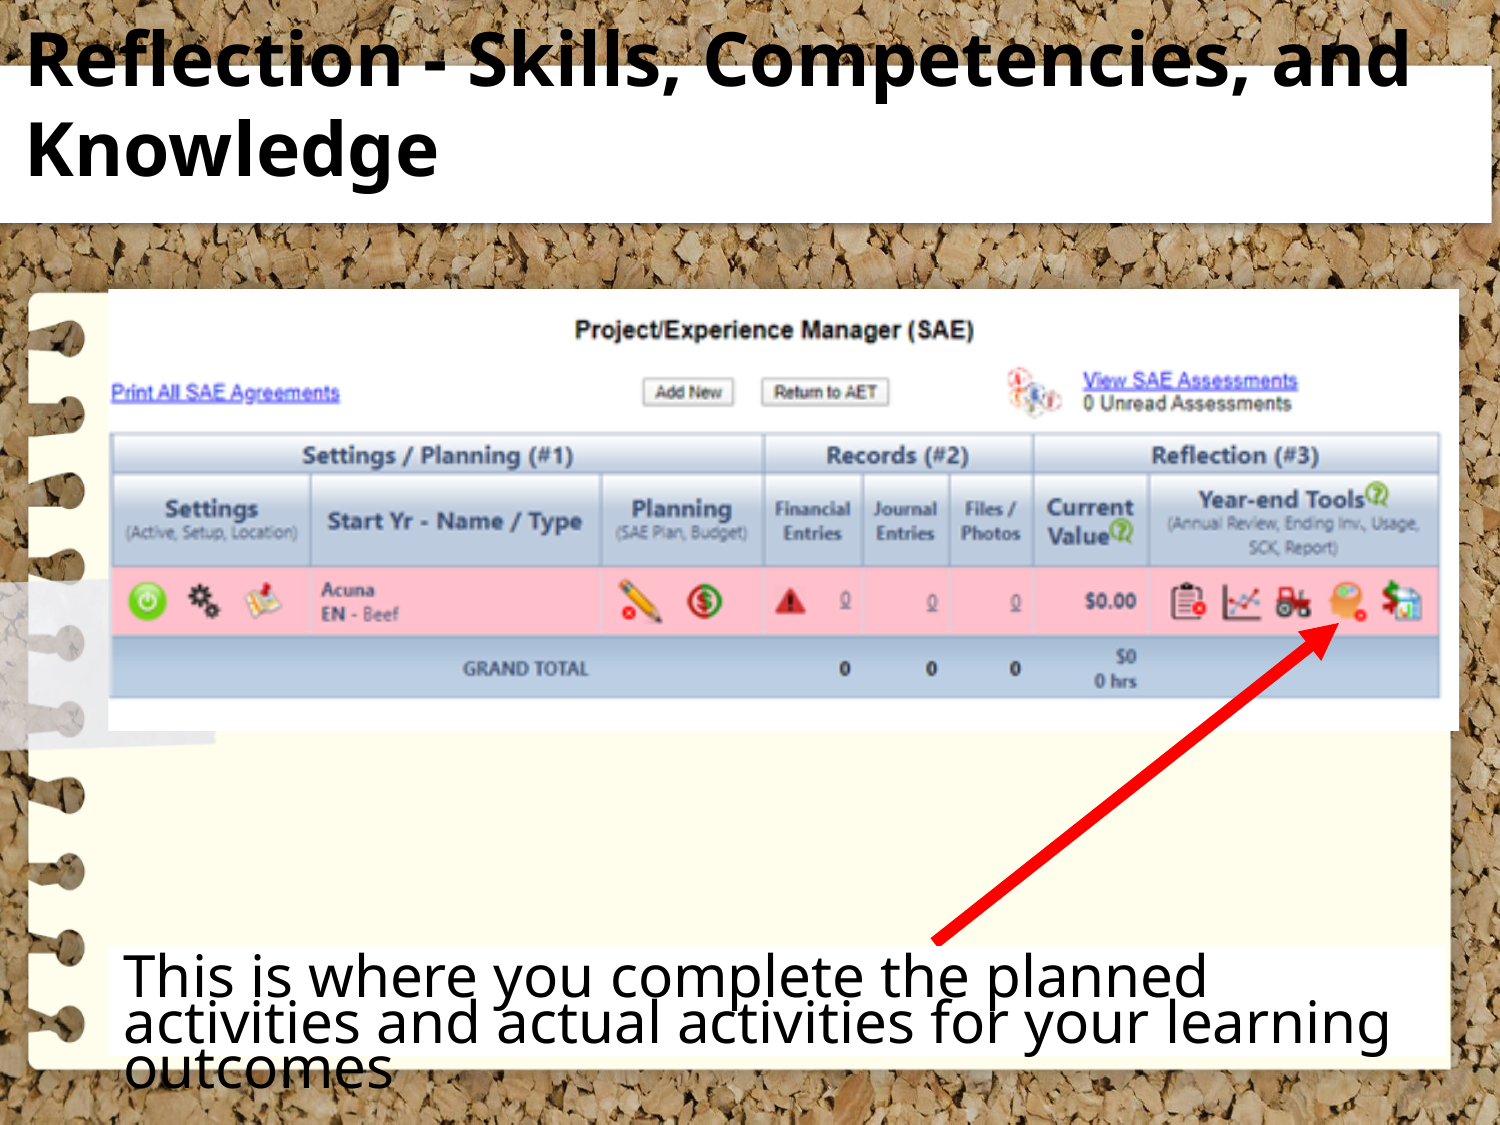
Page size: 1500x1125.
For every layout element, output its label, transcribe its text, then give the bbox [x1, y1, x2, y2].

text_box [934, 622, 1340, 944]
list This is where you complete the planned activities and actual activities for your learning outcomes [108, 946, 1446, 1057]
picture [0, 0, 1500, 1125]
title Reflection - Skills, Competencies, and Knowledge [9, 81, 1492, 207]
